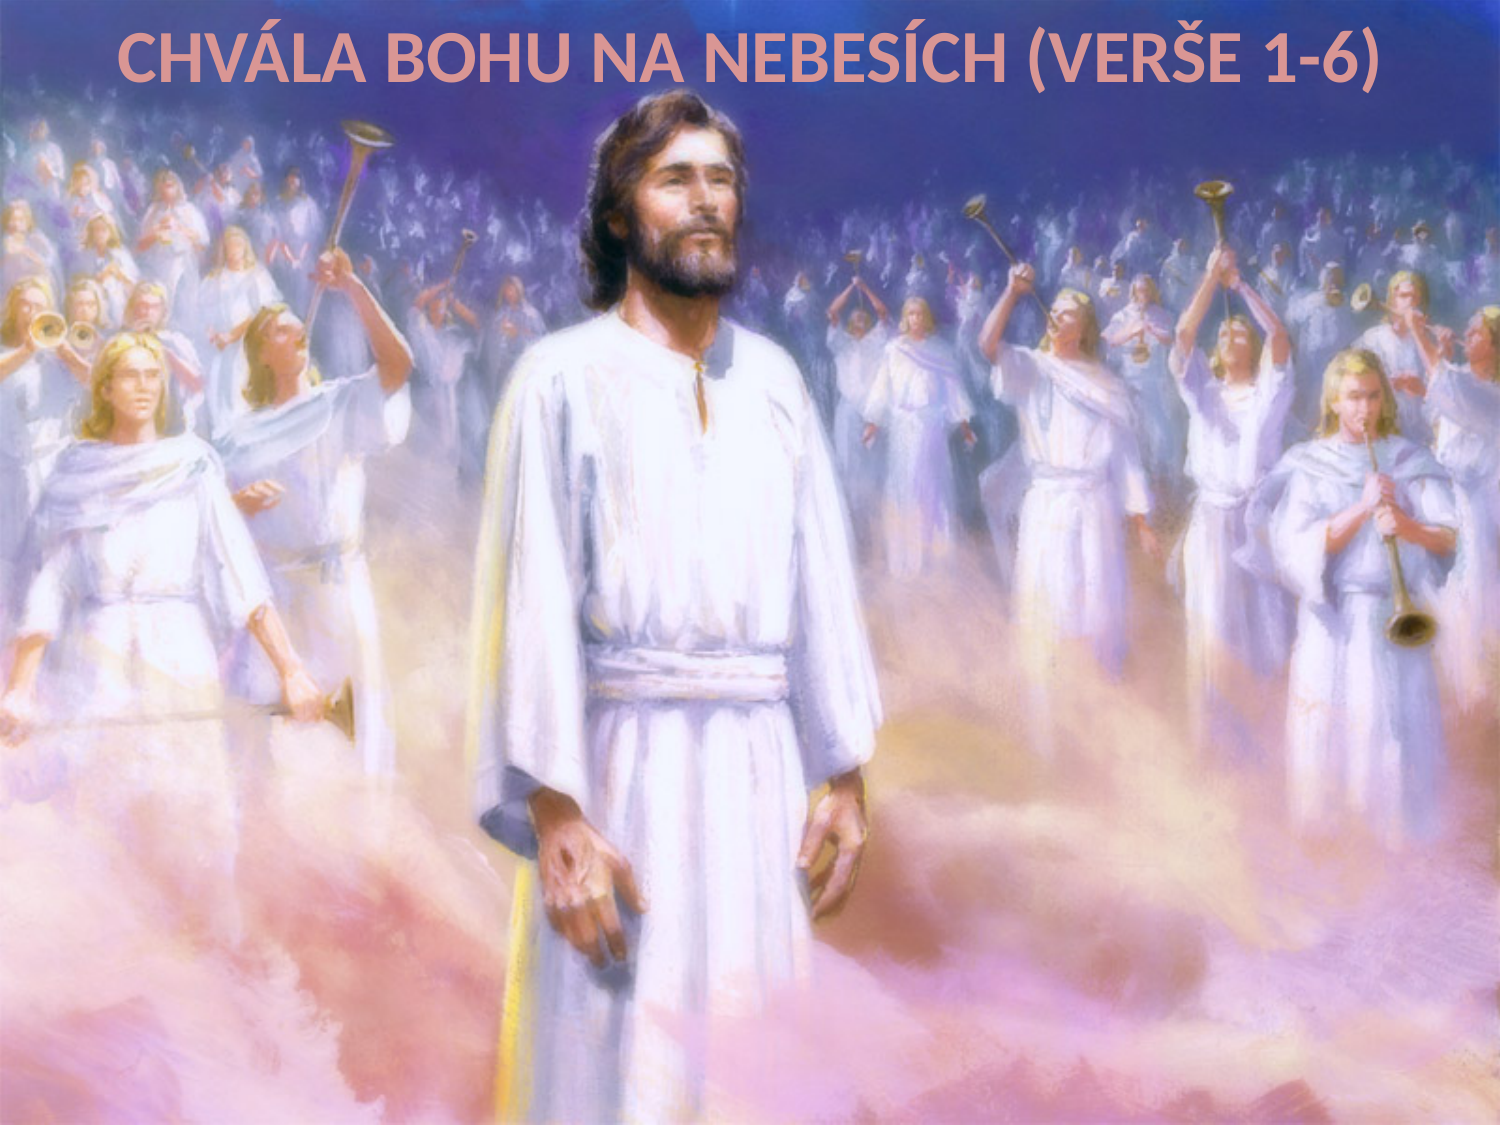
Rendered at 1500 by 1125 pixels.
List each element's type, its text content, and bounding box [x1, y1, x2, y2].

text_box CHVÁLA BOHU Na NEBESÍCH (verše 1-6) [0, 0, 1500, 105]
picture [0, 105, 1500, 1125]
